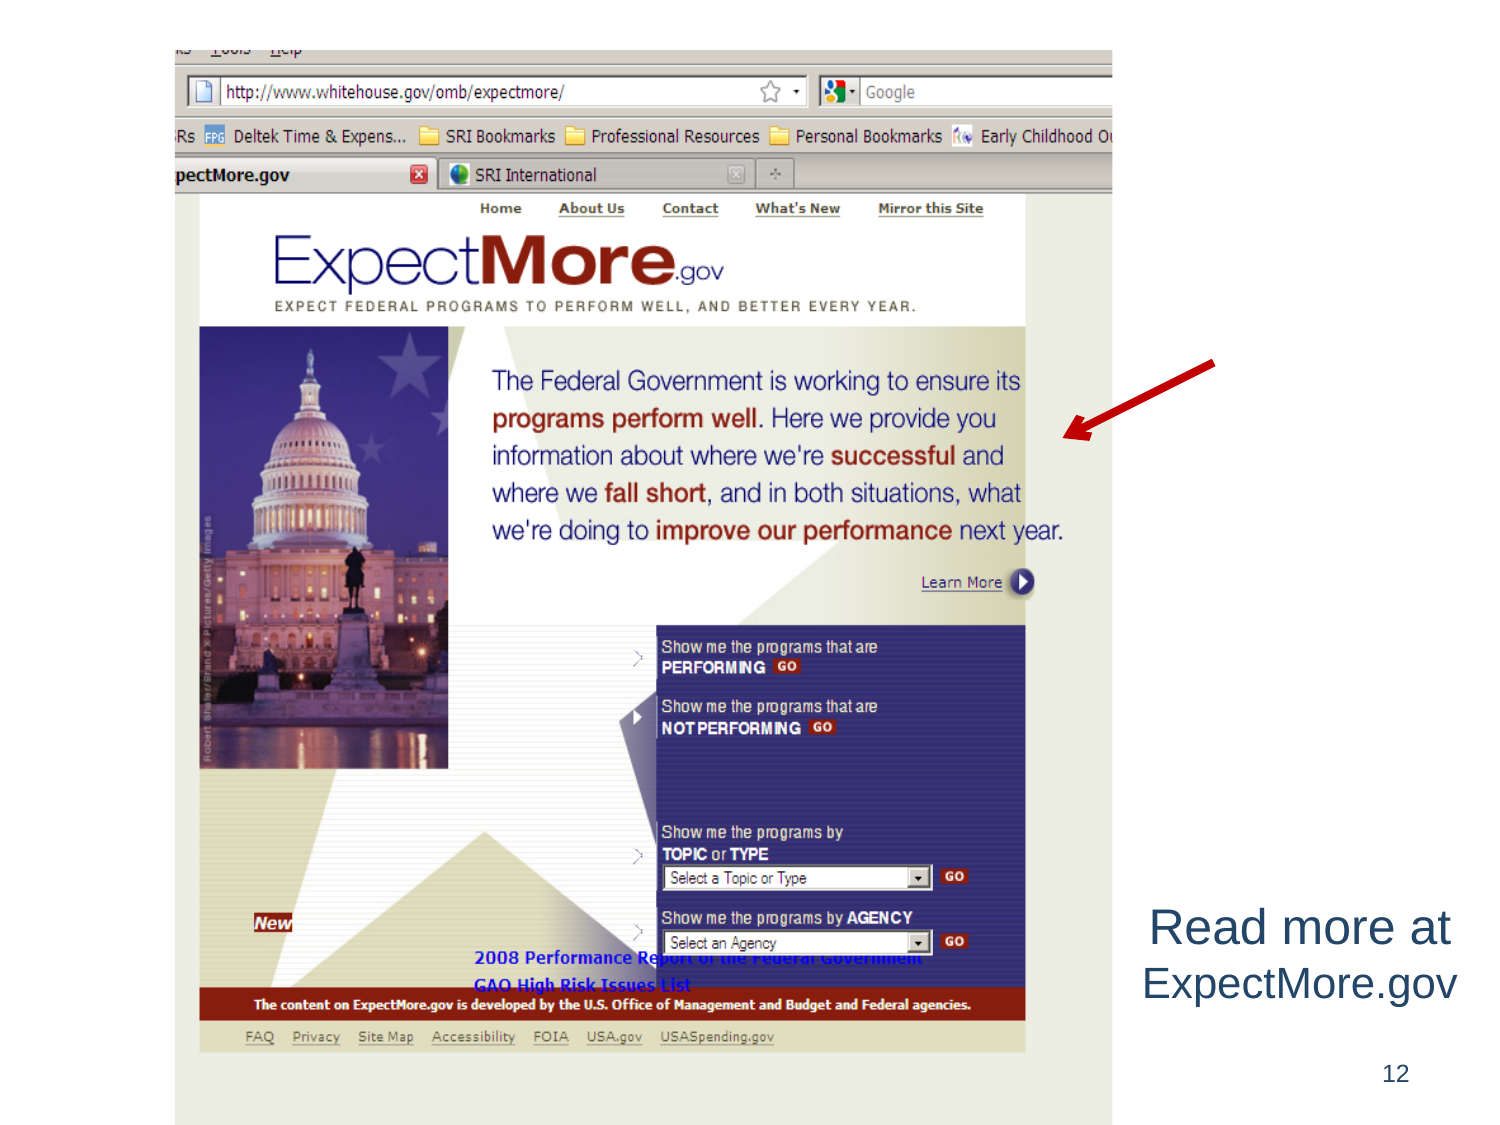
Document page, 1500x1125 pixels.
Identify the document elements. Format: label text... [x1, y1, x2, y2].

picture [174, 49, 1113, 1125]
slide_number 12 [1116, 1042, 1425, 1103]
text_box Read more at ExpectMore.gov [1125, 887, 1475, 1015]
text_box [1062, 362, 1214, 439]
